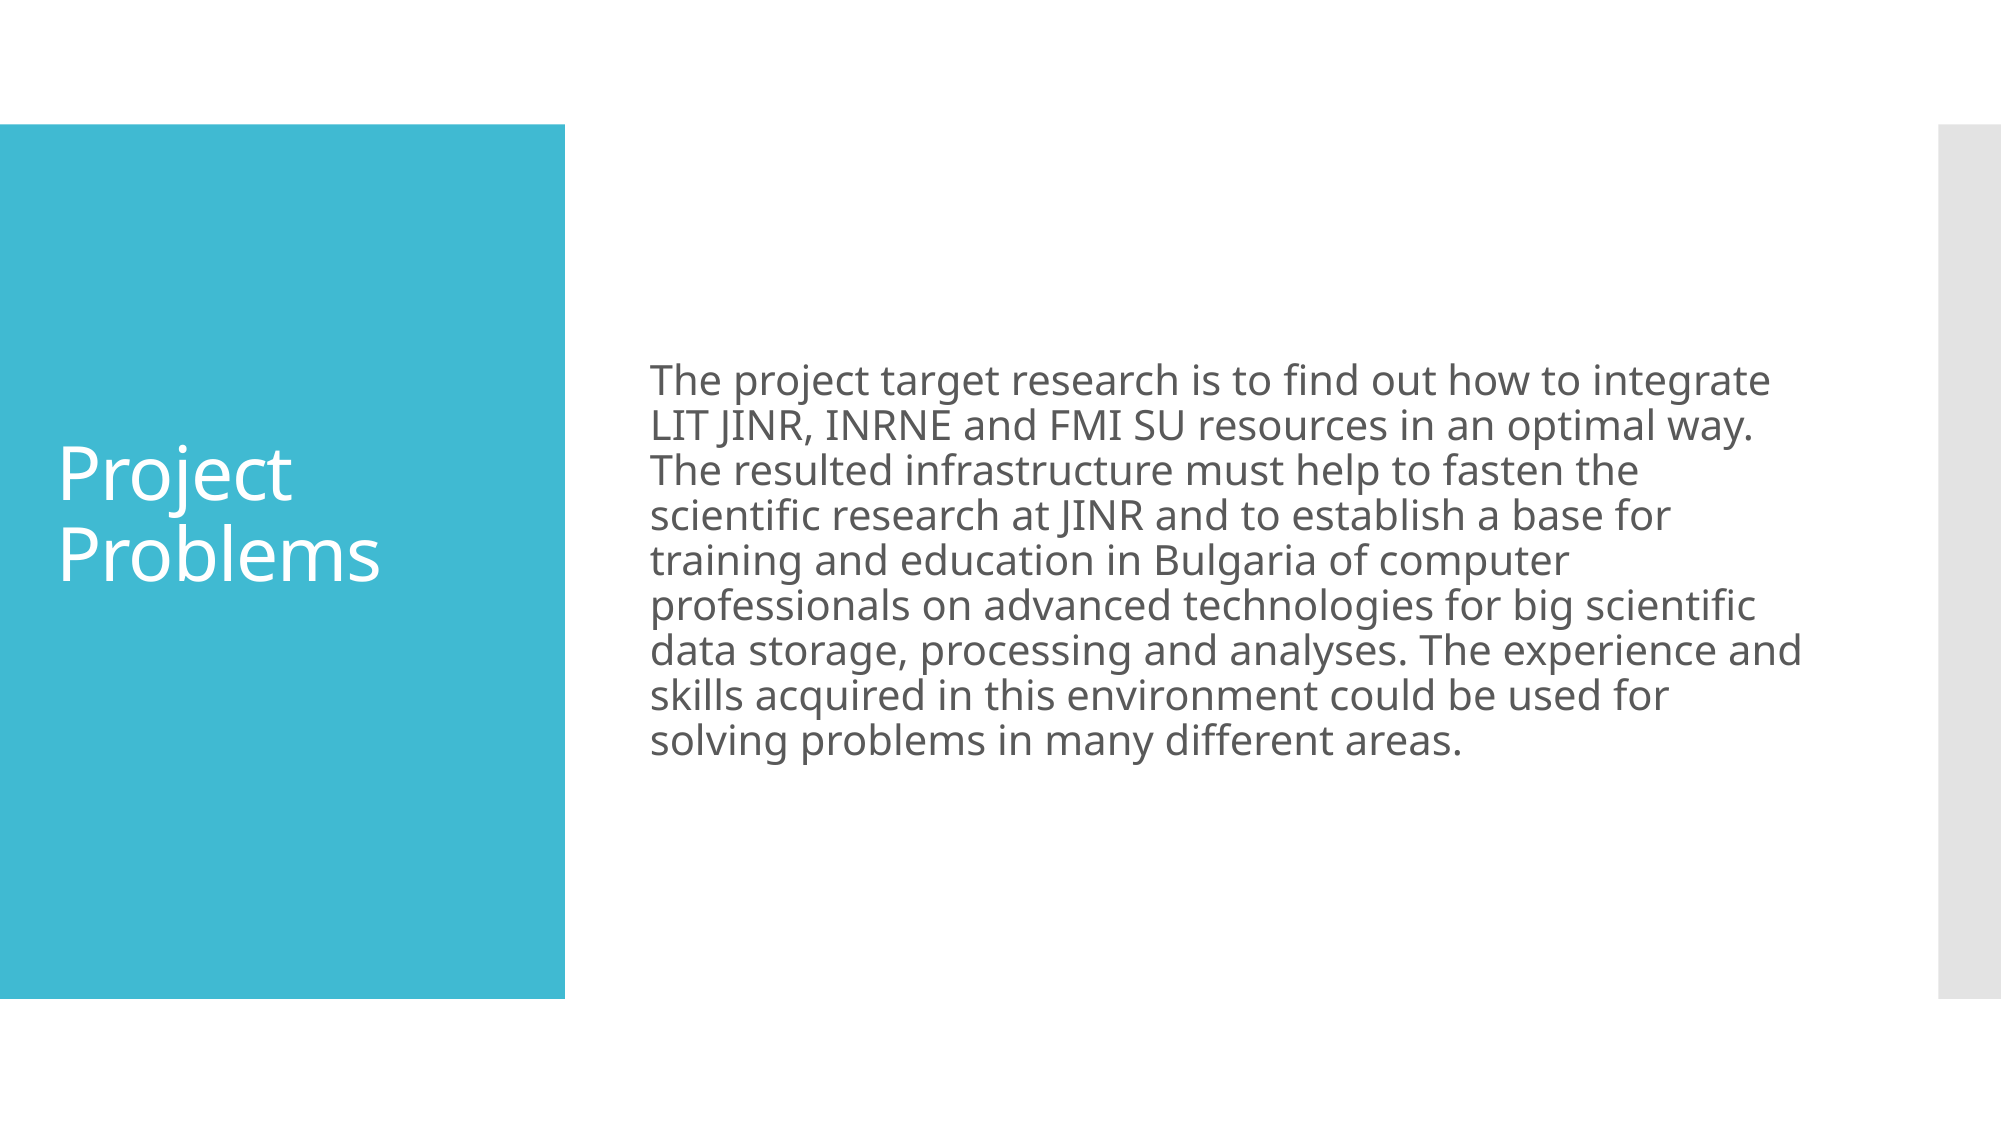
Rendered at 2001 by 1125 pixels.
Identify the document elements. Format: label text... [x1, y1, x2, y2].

title Project Problems [41, 184, 525, 940]
list The project target research is to find out how to integrate LIT JINR, INRNE and FMI SU resources in an optimal way. The resulted infrastructure must help to fasten the scientific research at JINR and to establish a base for training and education in Bulgaria of computer professionals on advanced technologies for big scientific data storage, processing and analyses. The experience and skills acquired in this environment could be used for solving problems in many different areas. [634, 141, 1835, 982]
